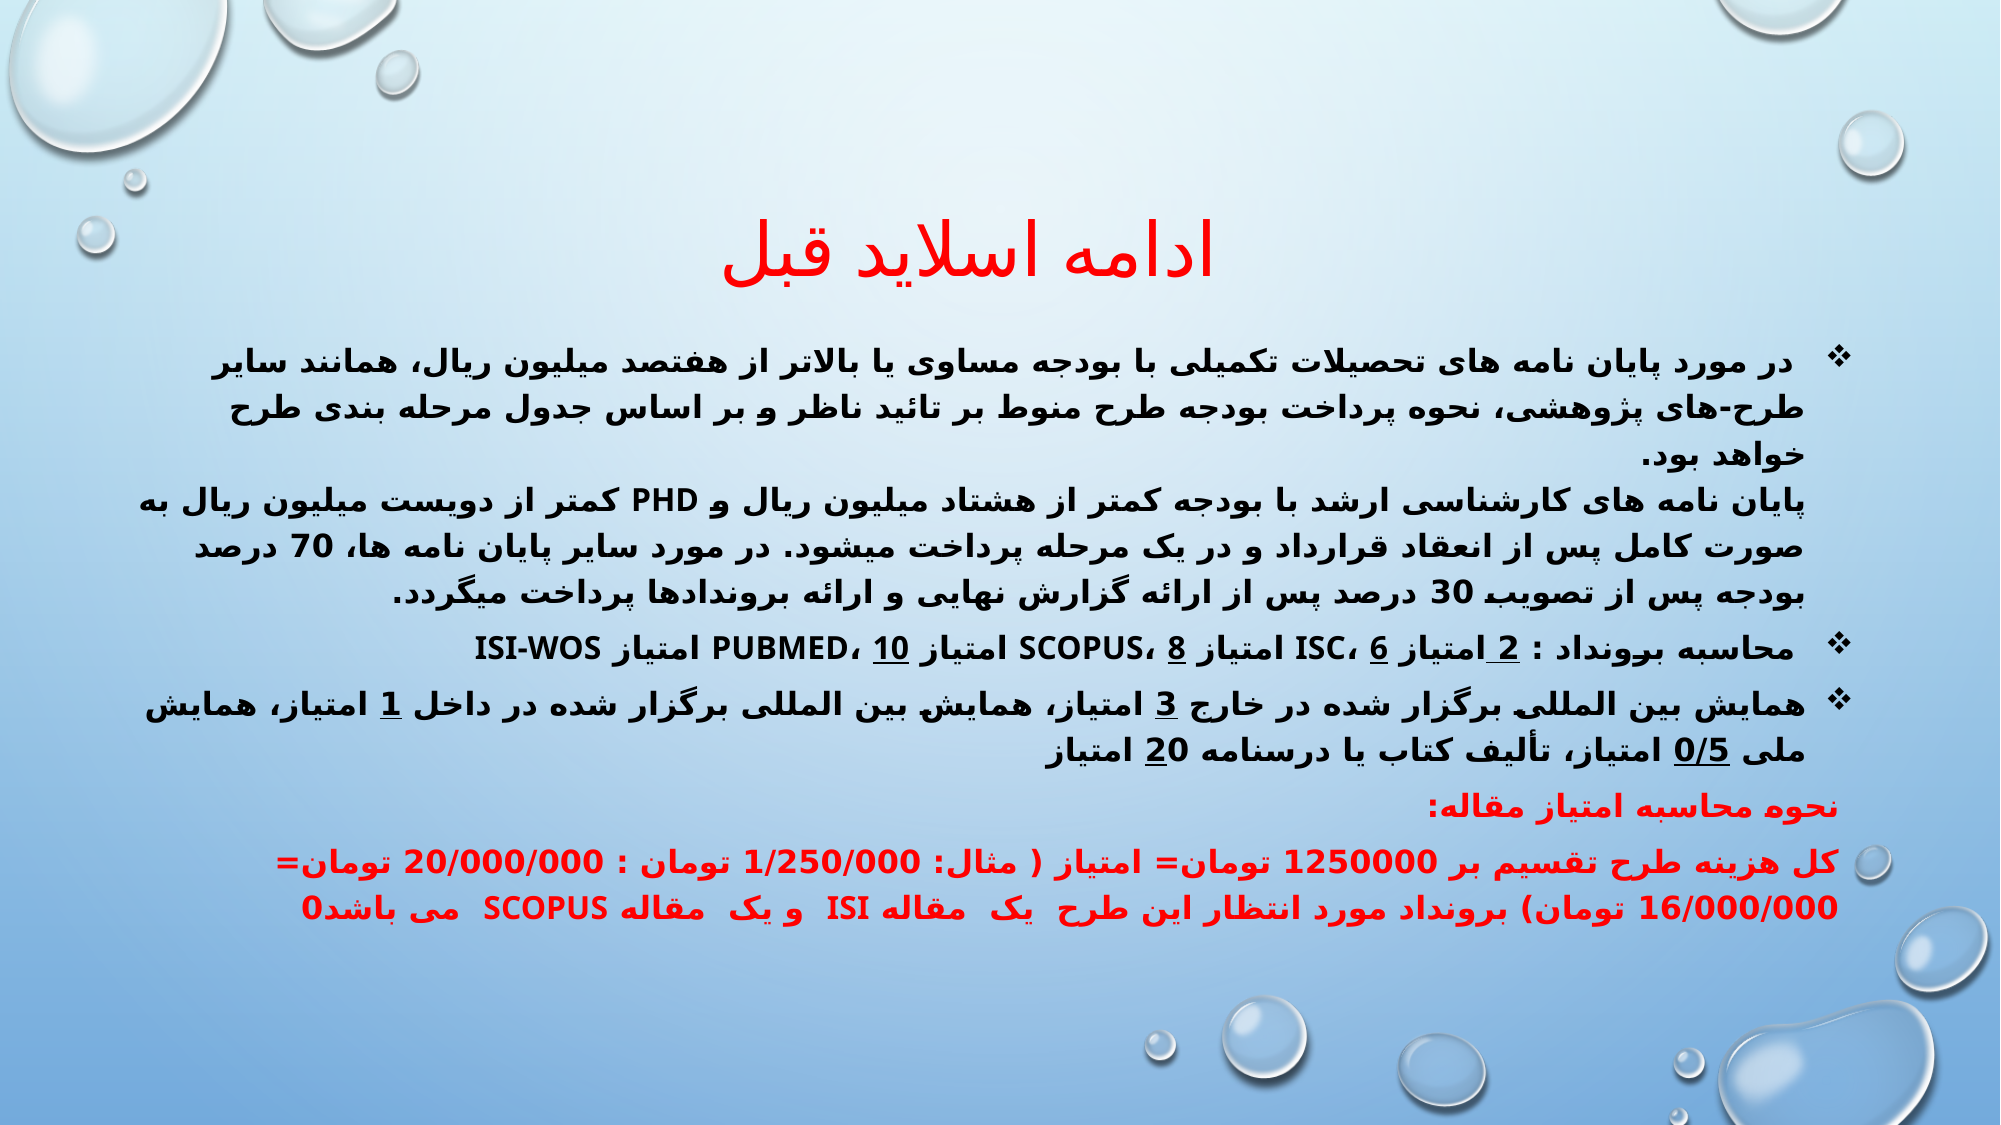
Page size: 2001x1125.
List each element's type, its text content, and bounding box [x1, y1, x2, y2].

picture [0, 0, 2000, 1125]
title ادامه اسلاید قبل [118, 121, 1819, 325]
list در مورد پایان نامه های تحصیلات تکمیلی با بودجه مساوی یا بالاتر از هفتصد میلیون ریال، همانند سایر طرح-های پژوهشی، نحوه پرداخت بودجه طرح منوط بر تائید ناظر و بر اساس جدول مرحله بندی طرح خواهد بود. پایان نامه های کارشناسی ارشد با بودجه کمتر از هشتاد میلیون ریال و PhD کمتر از دویست میلیون ریال به صورت کامل پس از انعقاد قرارداد و در یک مرحله پرداخت میشود. در مورد سایر پایان نامه ها، 70 درصد بودجه پس از تصویب 30 درصد پس از ارائه گزارش نهایی و ارائه بروندادها پرداخت میگردد. محاسبه برونداد : 2 امتیاز ISC، 6 امتیاز Scopus، 8 امتیاز Pubmed، 10 امتیاز isi-wos همایش بین المللی برگزار شده در خارج 3 امتیاز، همایش بین المللی برگزار شده در داخل 1 امتیاز، همایش ملی 0/5 امتیاز، تألیف کتاب یا درسنامه 20 امتیاز نحوه محاسبه امتیاز مقاله: کل هزینه طرح تقسیم بر 1250000 تومان= امتیاز ( مثال: 1/250/000 تومان : 20/000/000 تومان= 16/000/000 تومان) برونداد مورد انتظار این طرح یک مقاله ISI و یک مقاله scopus می باشد0 [118, 325, 1855, 1004]
